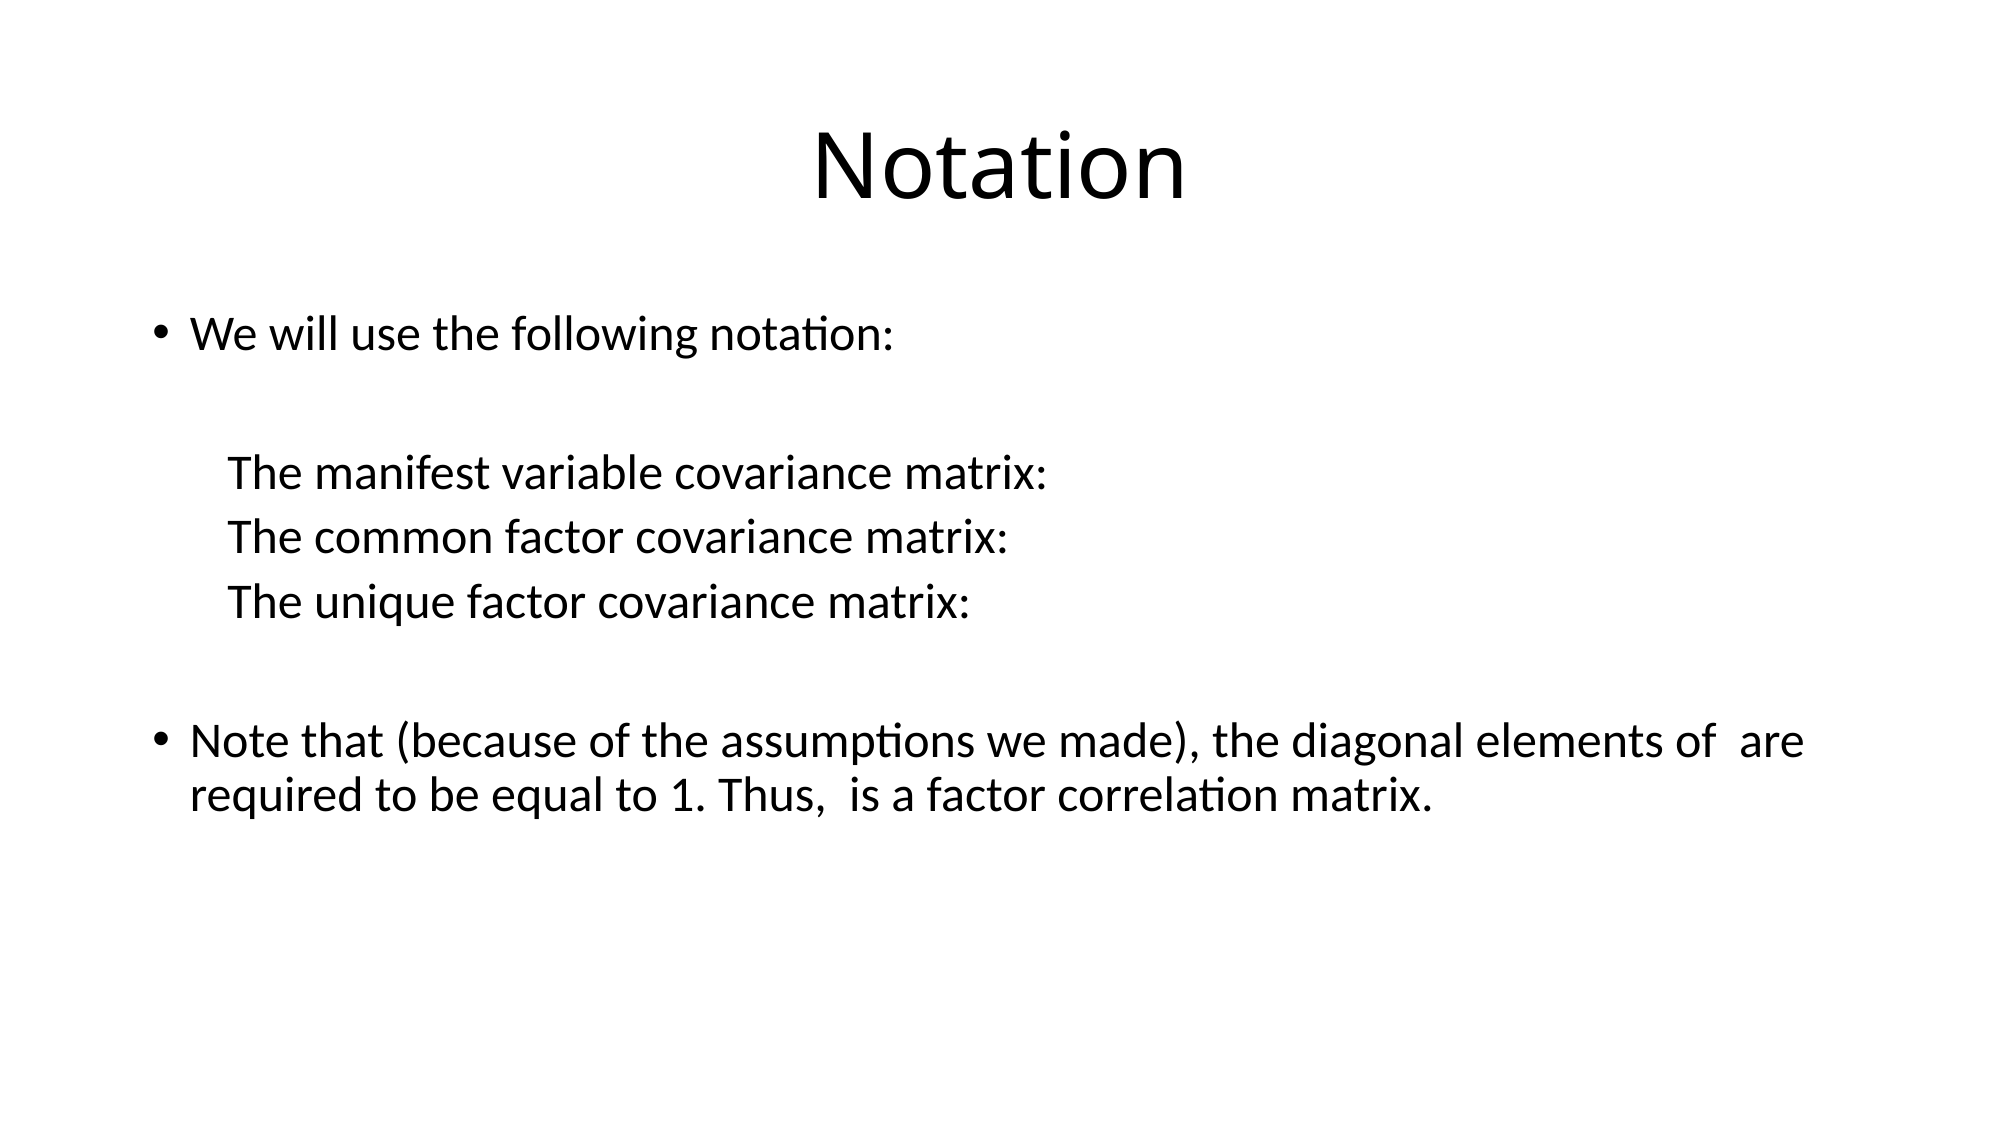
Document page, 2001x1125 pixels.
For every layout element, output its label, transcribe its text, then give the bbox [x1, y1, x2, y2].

title Notation [137, 59, 1863, 278]
